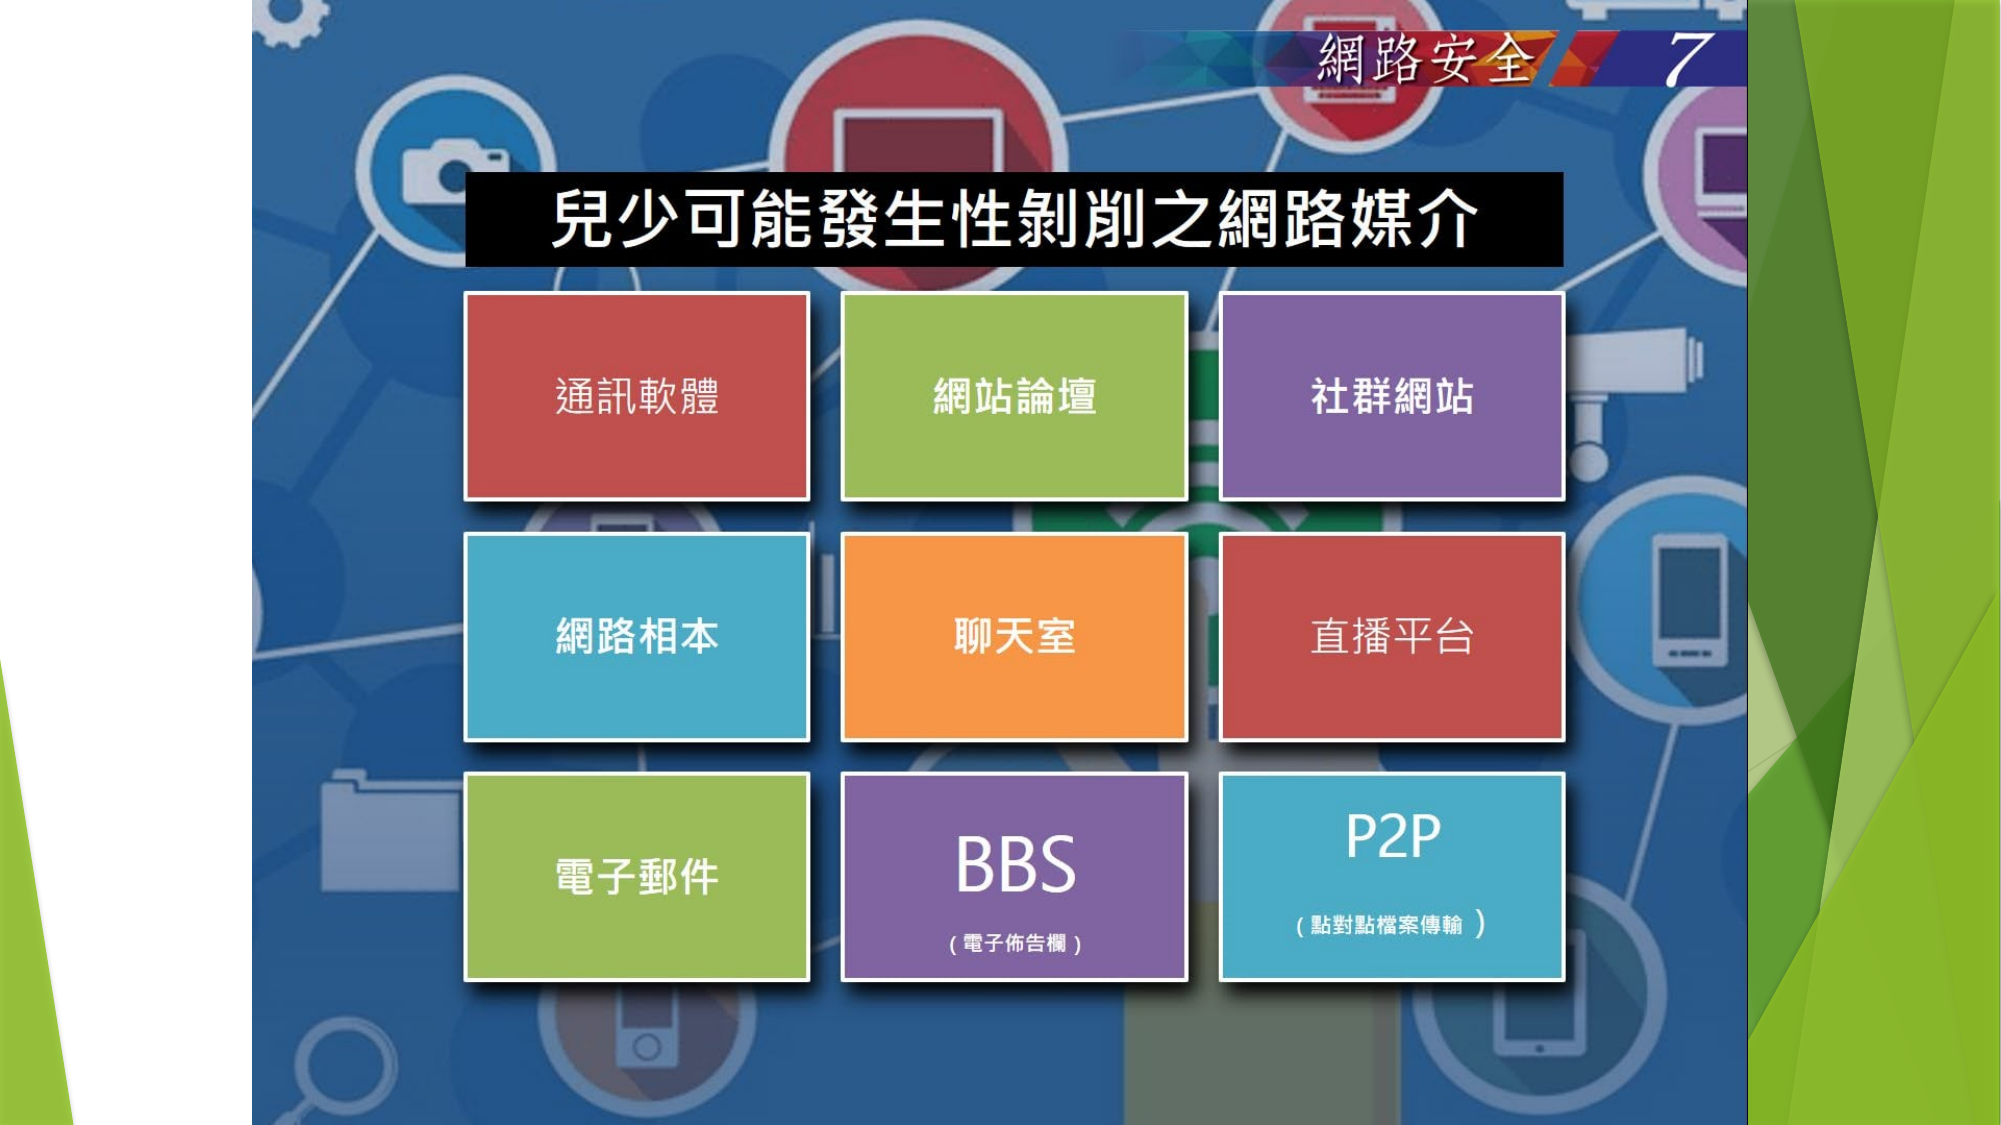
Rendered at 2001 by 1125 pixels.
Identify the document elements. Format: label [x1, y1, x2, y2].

picture [251, 0, 1749, 1125]
